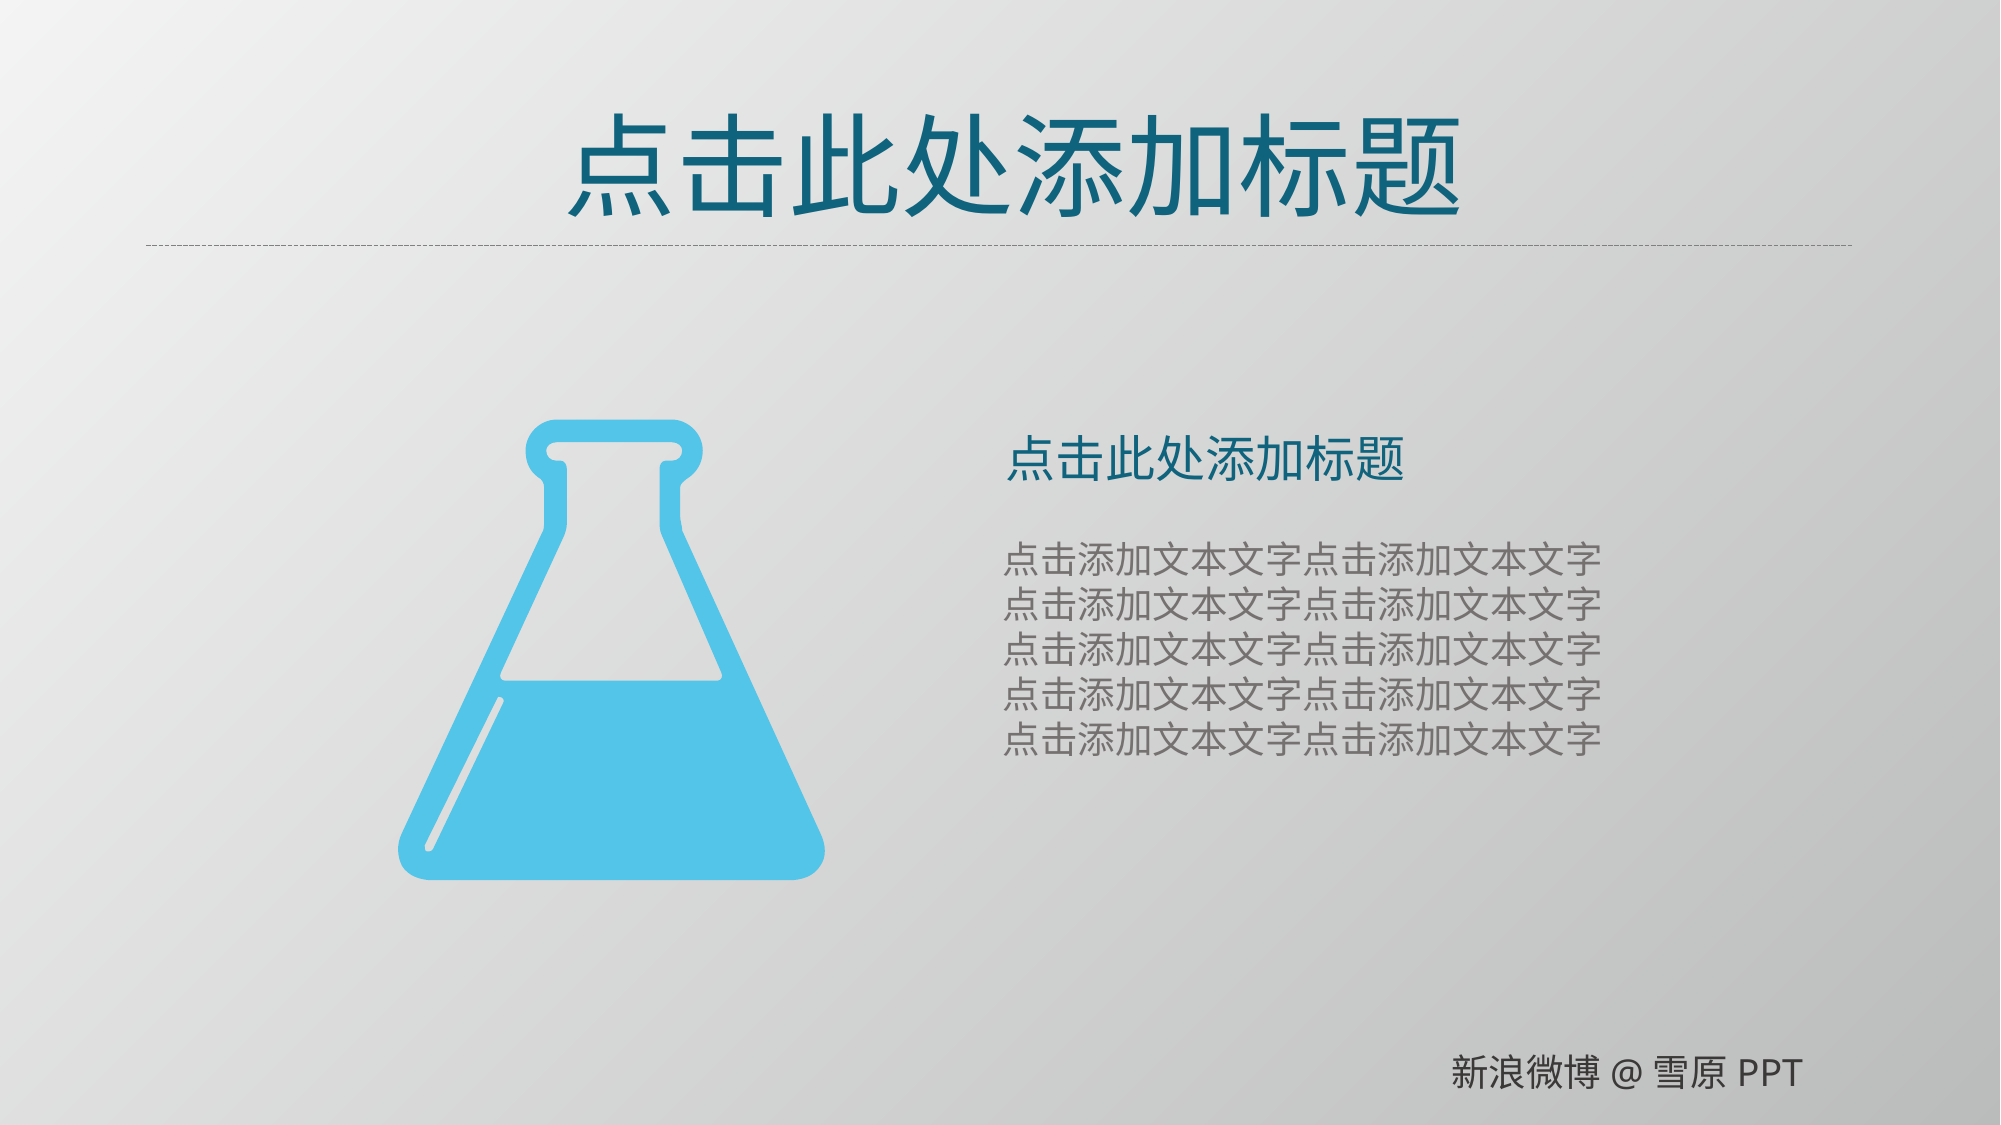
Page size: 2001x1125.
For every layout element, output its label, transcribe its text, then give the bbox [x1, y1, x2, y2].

text_box 点击添加文本文字点击添加文本文字点击添加文本文字点击添加文本文字点击添加文本文字点击添加文本文字点击添加文本文字点击添加文本文字点击添加文本文字点击添加文本文字 [988, 528, 1649, 769]
text_box 点击此处添加标题 [548, 88, 1479, 238]
text_box 点击此处添加标题 [990, 419, 1421, 495]
text_box [398, 419, 825, 881]
